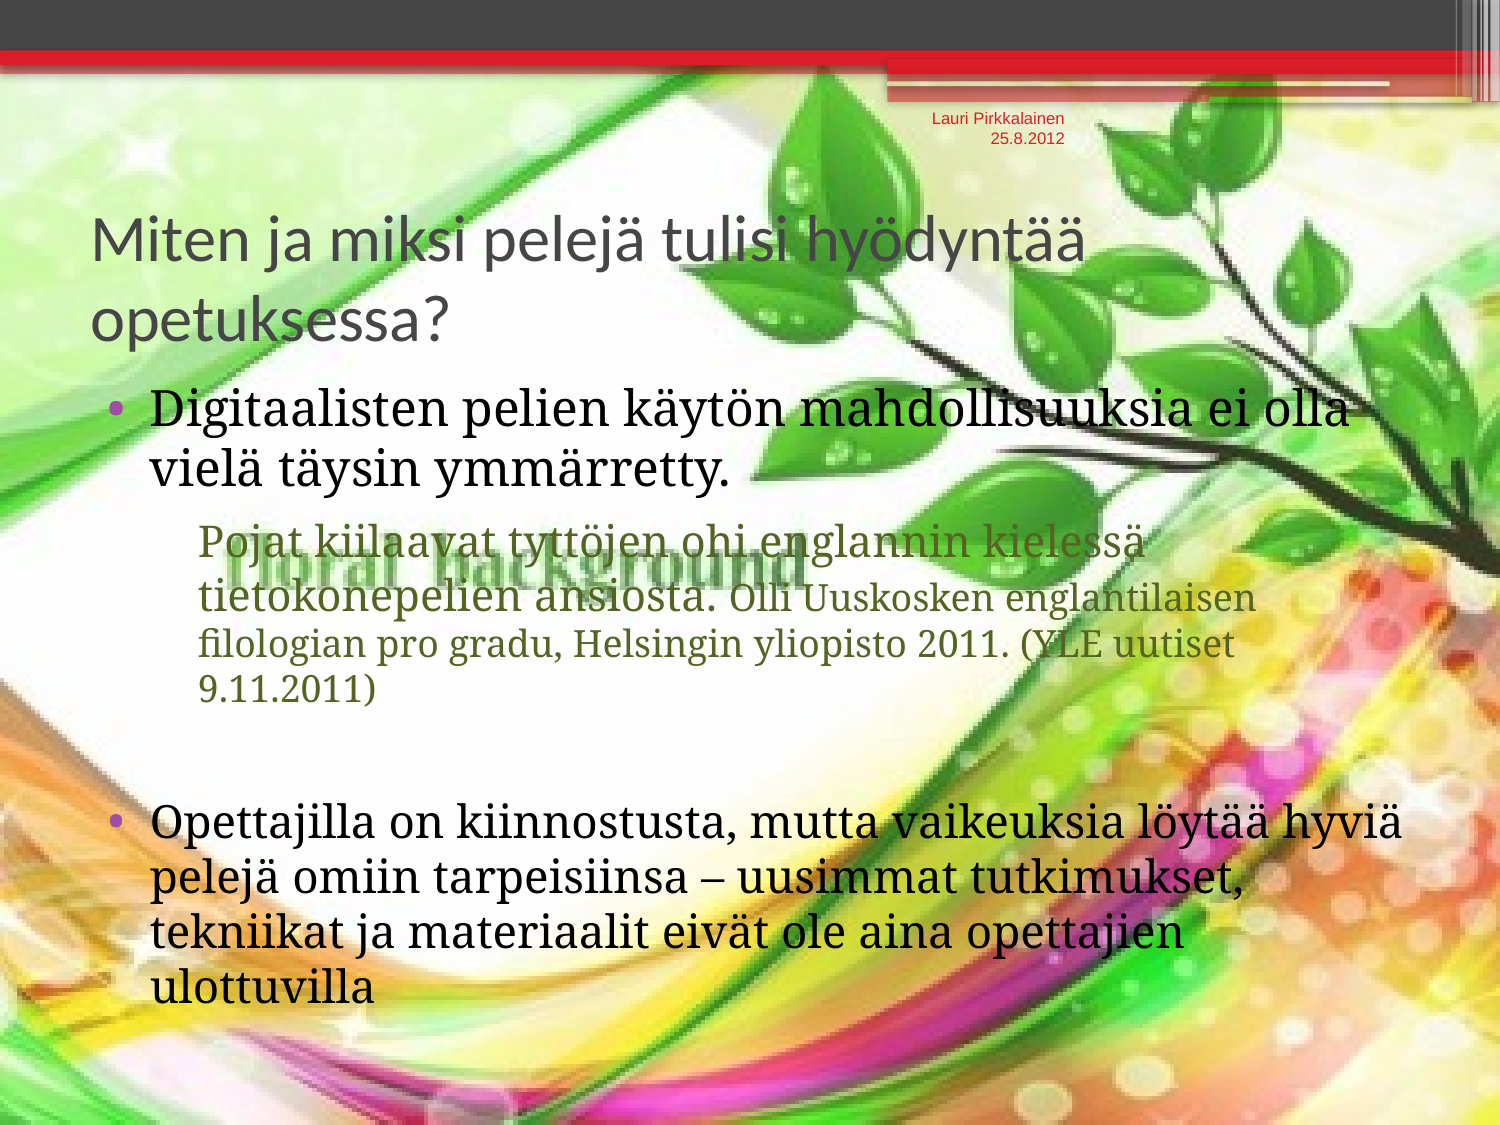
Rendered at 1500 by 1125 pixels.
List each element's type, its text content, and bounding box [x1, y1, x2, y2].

picture [1209, 96, 1473, 103]
list Digitaalisten pelien käytön mahdollisuuksia ei olla vielä täysin ymmärretty. Pojat kiilaavat tyttöjen ohi englannin kielessä tietokonepelien ansiosta. Olli Uuskosken englantilaisen filologian pro gradu, Helsingin yliopisto 2011. (YLE uutiset 9.11.2011) Opettajilla on kiinnostusta, mutta vaikeuksia löytää hyviä pelejä omiin tarpeisiinsa – uusimmat tutkimukset, tekniikat ja materiaalit eivät ole aina opettajien ulottuvilla [75, 369, 1425, 1079]
title Miten ja miksi pelejä tulisi hyödyntää opetuksessa? [75, 187, 1425, 363]
footer Lauri Pirkkalainen 25.8.2012 [862, 100, 1080, 176]
picture [887, 81, 1390, 87]
